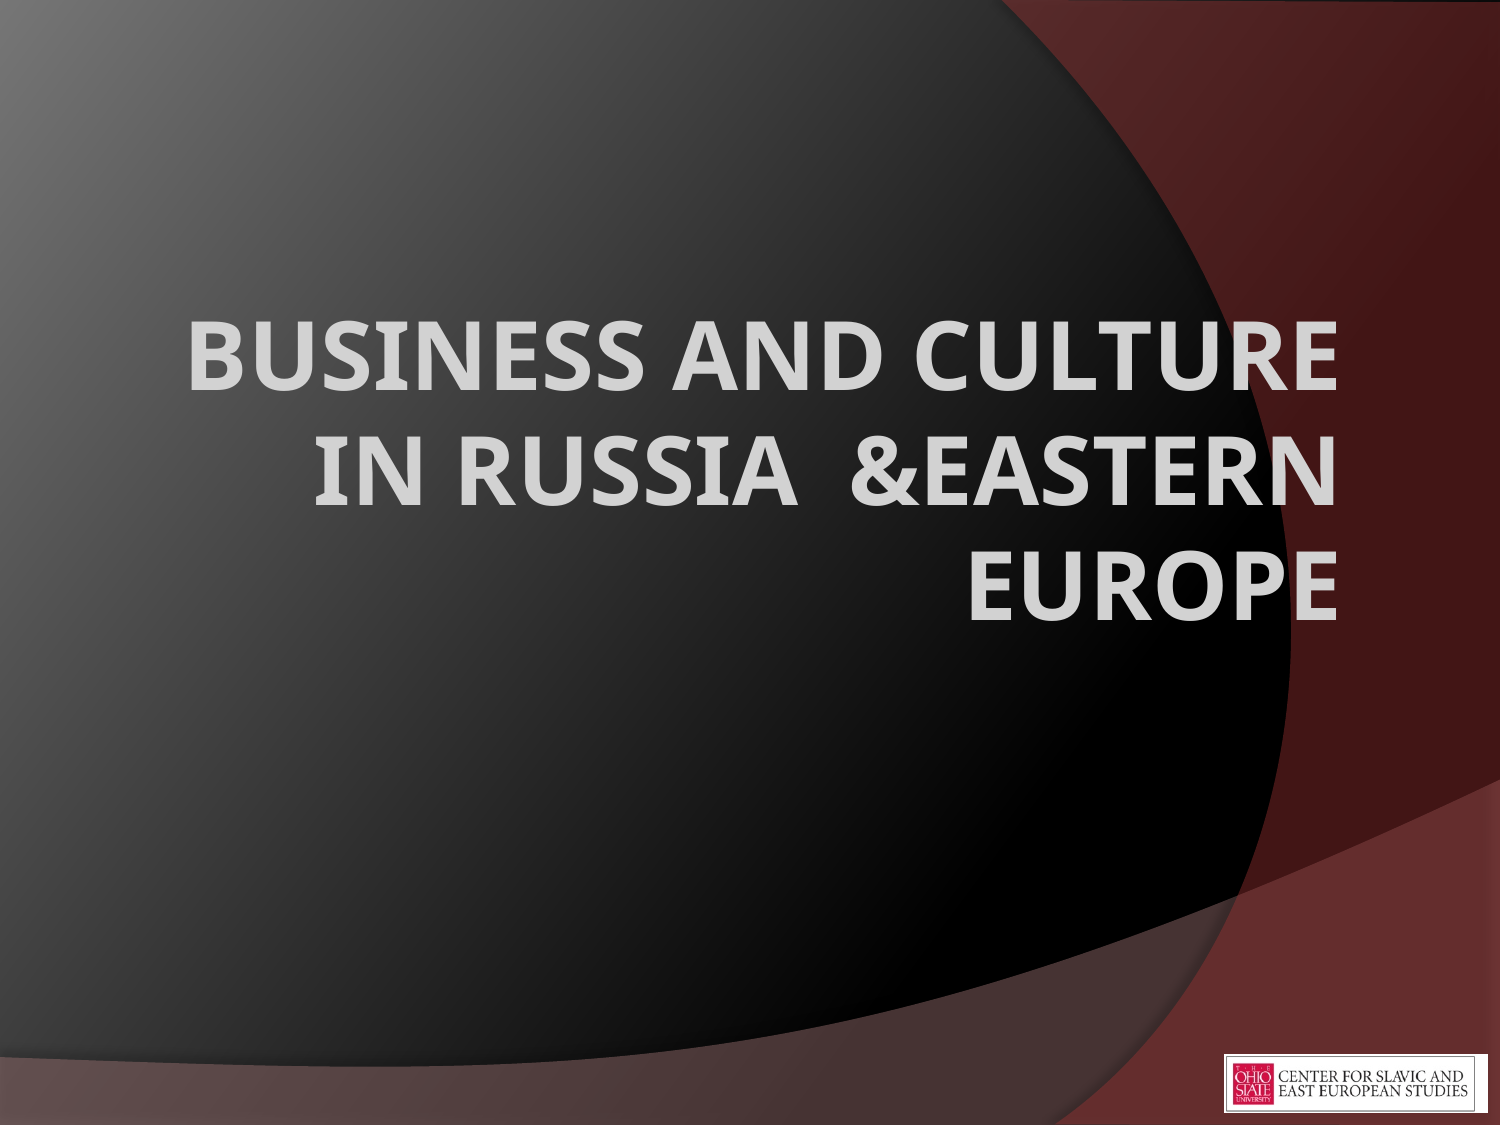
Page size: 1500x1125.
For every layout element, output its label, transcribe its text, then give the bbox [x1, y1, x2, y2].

title Business and Culture in Russia &Eastern Europe [70, 287, 1350, 925]
picture [1224, 1054, 1488, 1113]
